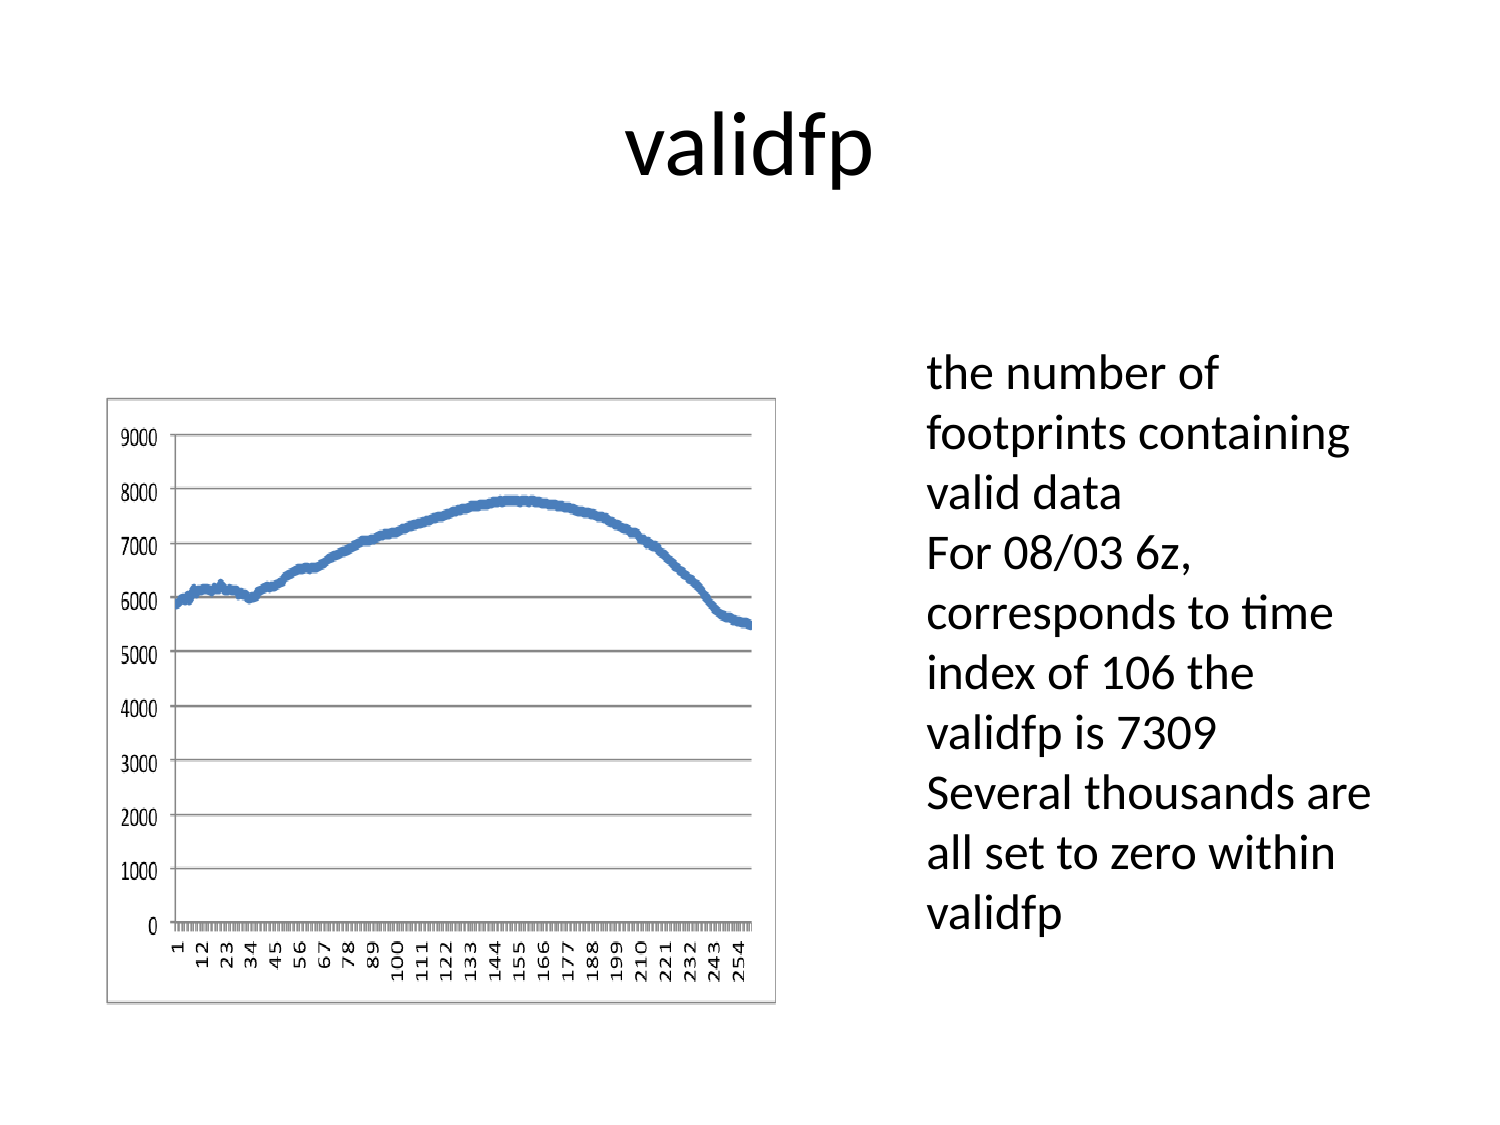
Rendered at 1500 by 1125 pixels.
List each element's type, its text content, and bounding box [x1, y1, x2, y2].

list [74, 396, 808, 1006]
title validfp [75, 45, 1425, 233]
text_box the number of footprints containing valid data For 08/03 6z, corresponds to time index of 106 the validfp is 7309 Several thousands are all set to zero within validfp [911, 331, 1394, 1125]
